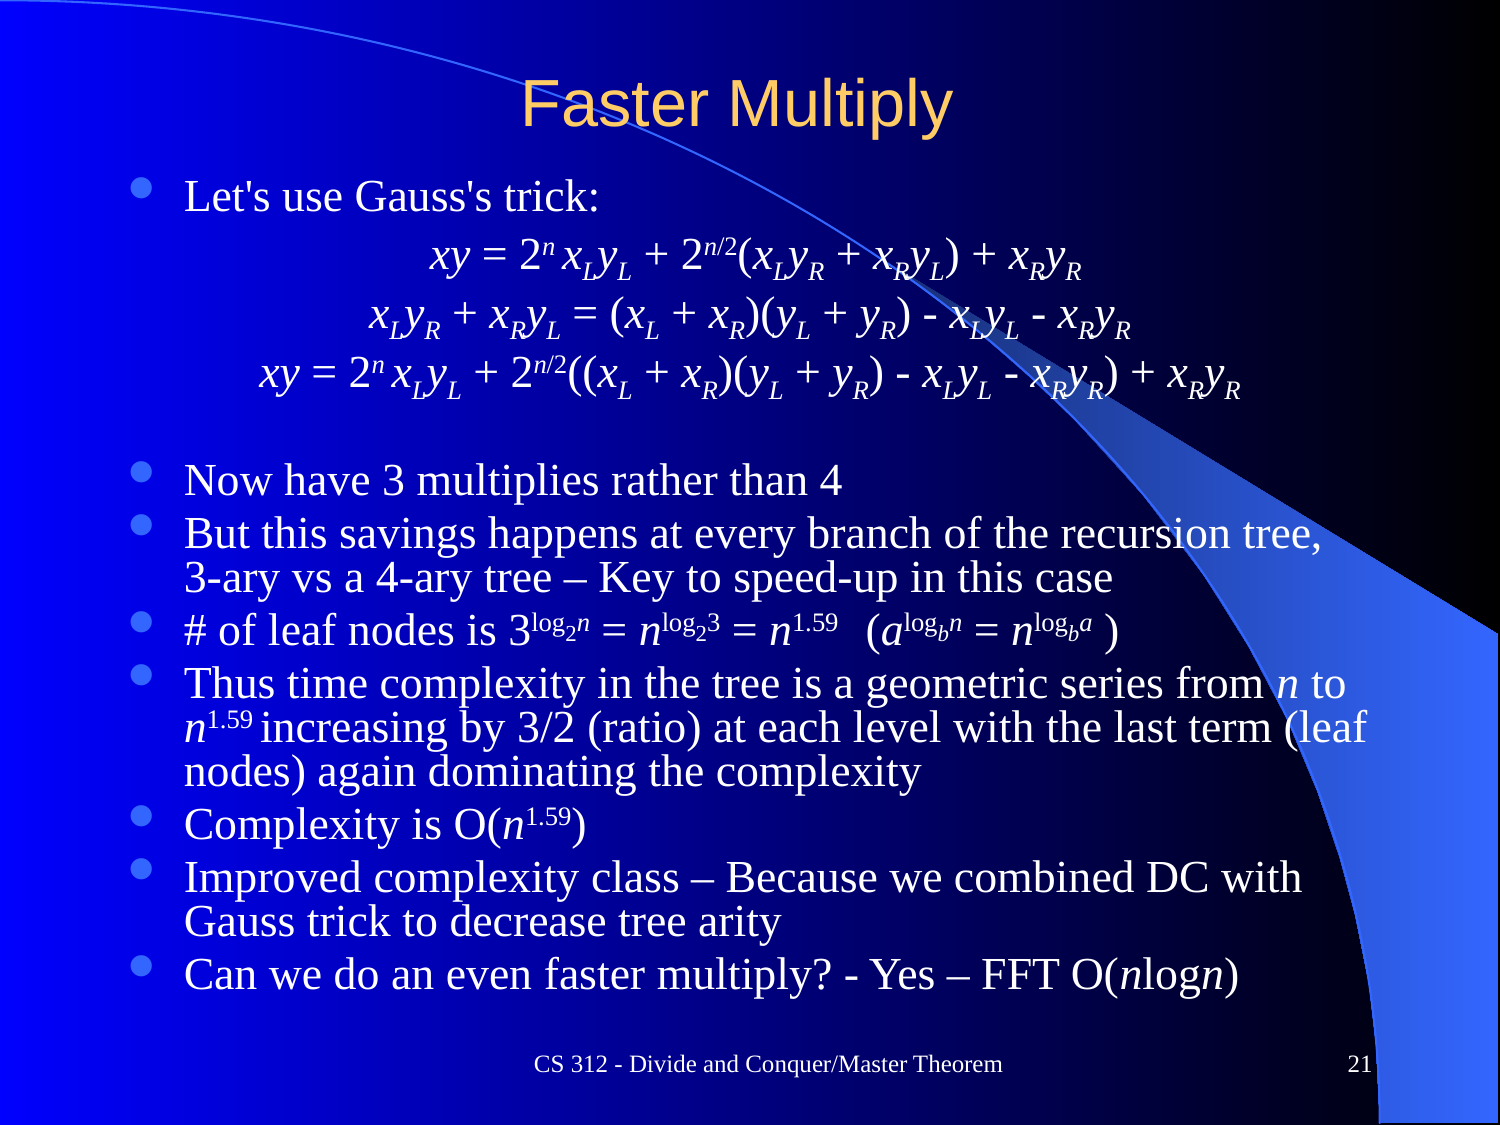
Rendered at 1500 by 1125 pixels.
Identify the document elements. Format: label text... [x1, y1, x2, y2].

slide_number 21 [1074, 1026, 1388, 1101]
list Let's use Gauss's trick: xy = 2n xLyL + 2n/2(xLyR + xRyL) + xRyR xLyR + xRyL = (xL + xR)(yL + yR) - xLyL - xRyR xy = 2n xLyL + 2n/2((xL + xR)(yL + yR) - xLyL - xRyR) + xRyR Now have 3 multiplies rather than 4 But this savings happens at every branch of the recursion tree, 3-ary vs a 4-ary tree – Key to speed-up in this case # of leaf nodes is 3log2n = nlog23 = n1.59 (alogbn = nlogba ) Thus time complexity in the tree is a geometric series from n to n1.59 increasing by 3/2 (ratio) at each level with the last term (leaf nodes) again dominating the complexity Complexity is O(n1.59) Improved complexity class – Because we combined DC with Gauss trick to decrease tree arity Can we do an even faster multiply? - Yes – FFT O(nlogn) [112, 168, 1388, 1026]
footer CS 312 - Divide and Conquer/Master Theorem [474, 1026, 1063, 1101]
title Faster Multiply [99, 30, 1376, 169]
